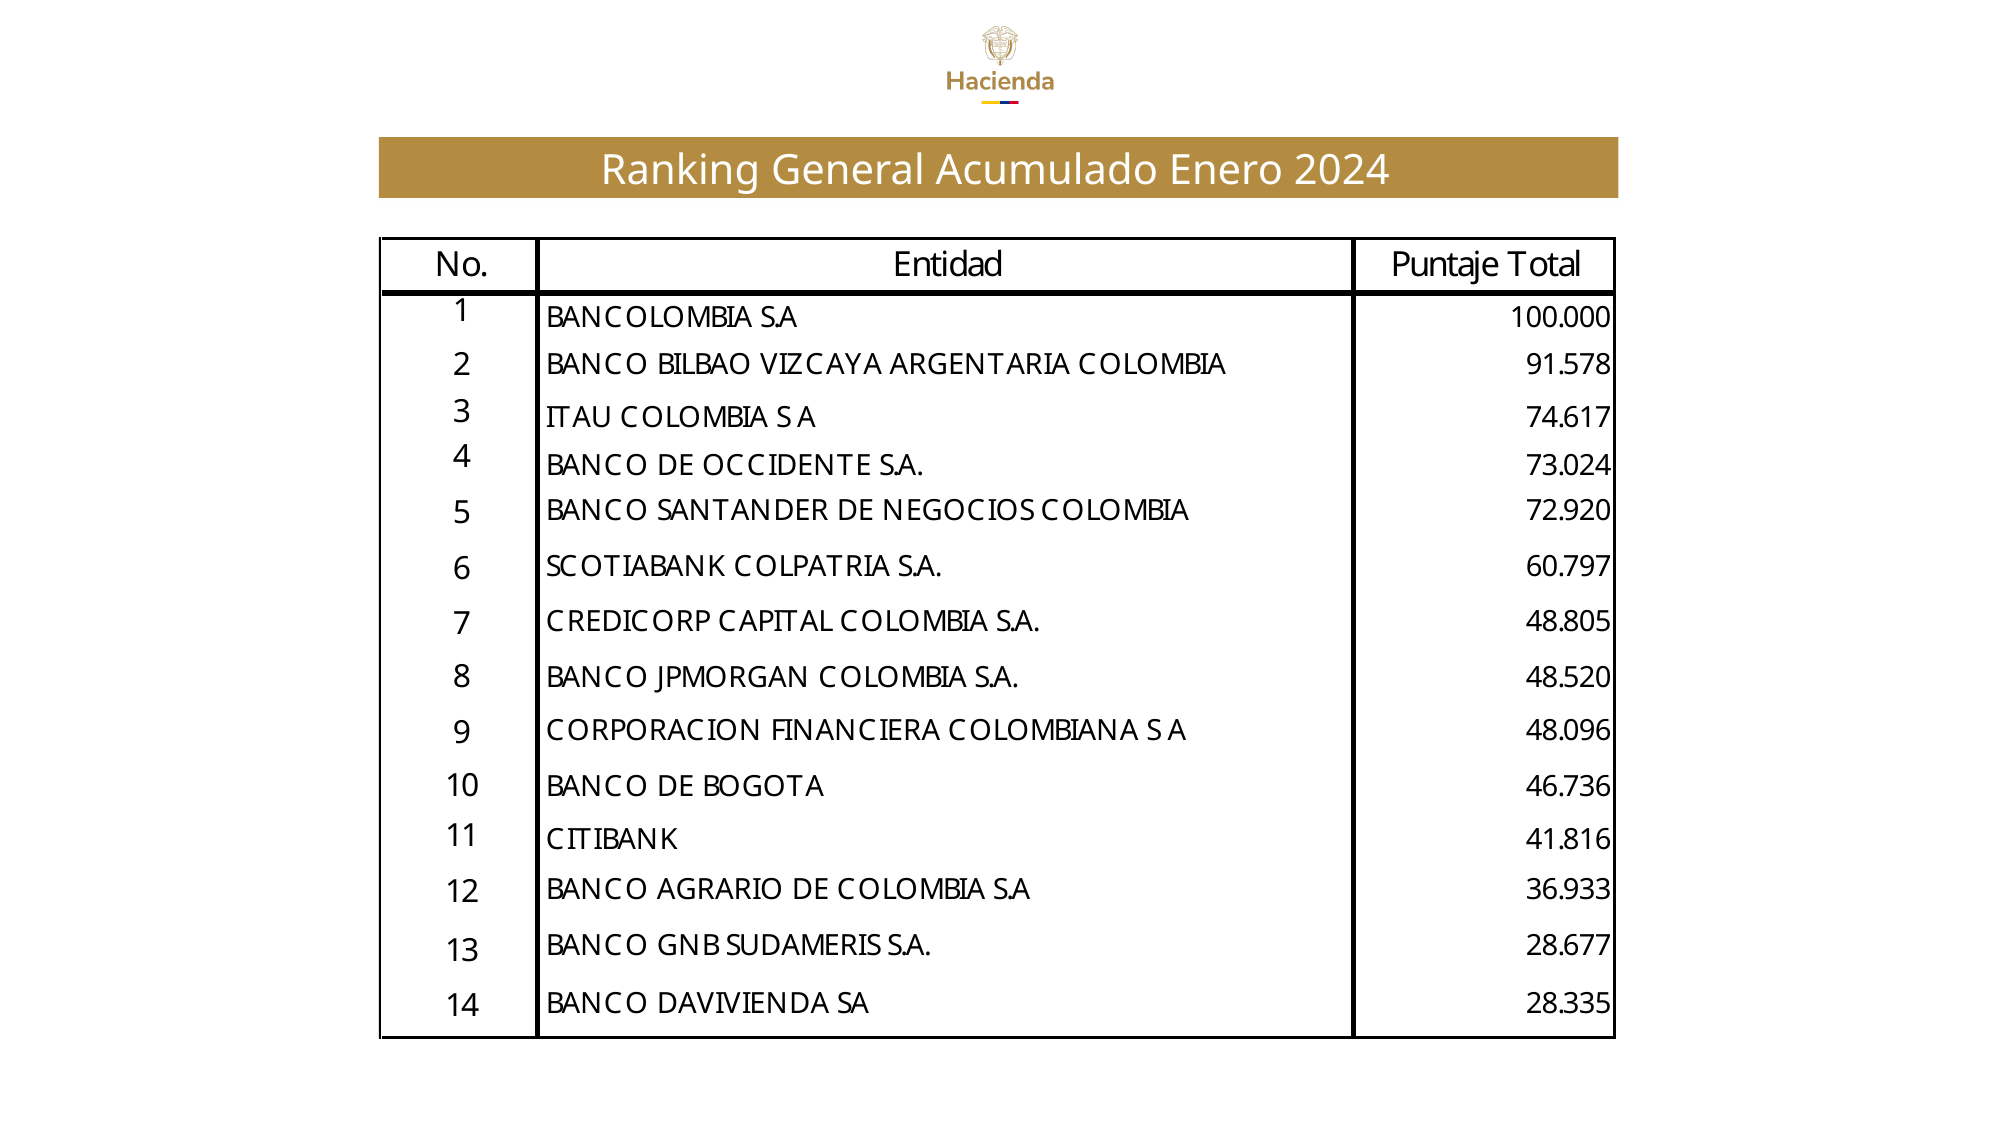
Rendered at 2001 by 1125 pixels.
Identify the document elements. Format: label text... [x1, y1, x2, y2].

picture [945, 26, 1055, 104]
picture [378, 237, 1619, 1041]
text_box Ranking General Acumulado Enero 2024 [378, 137, 1619, 198]
